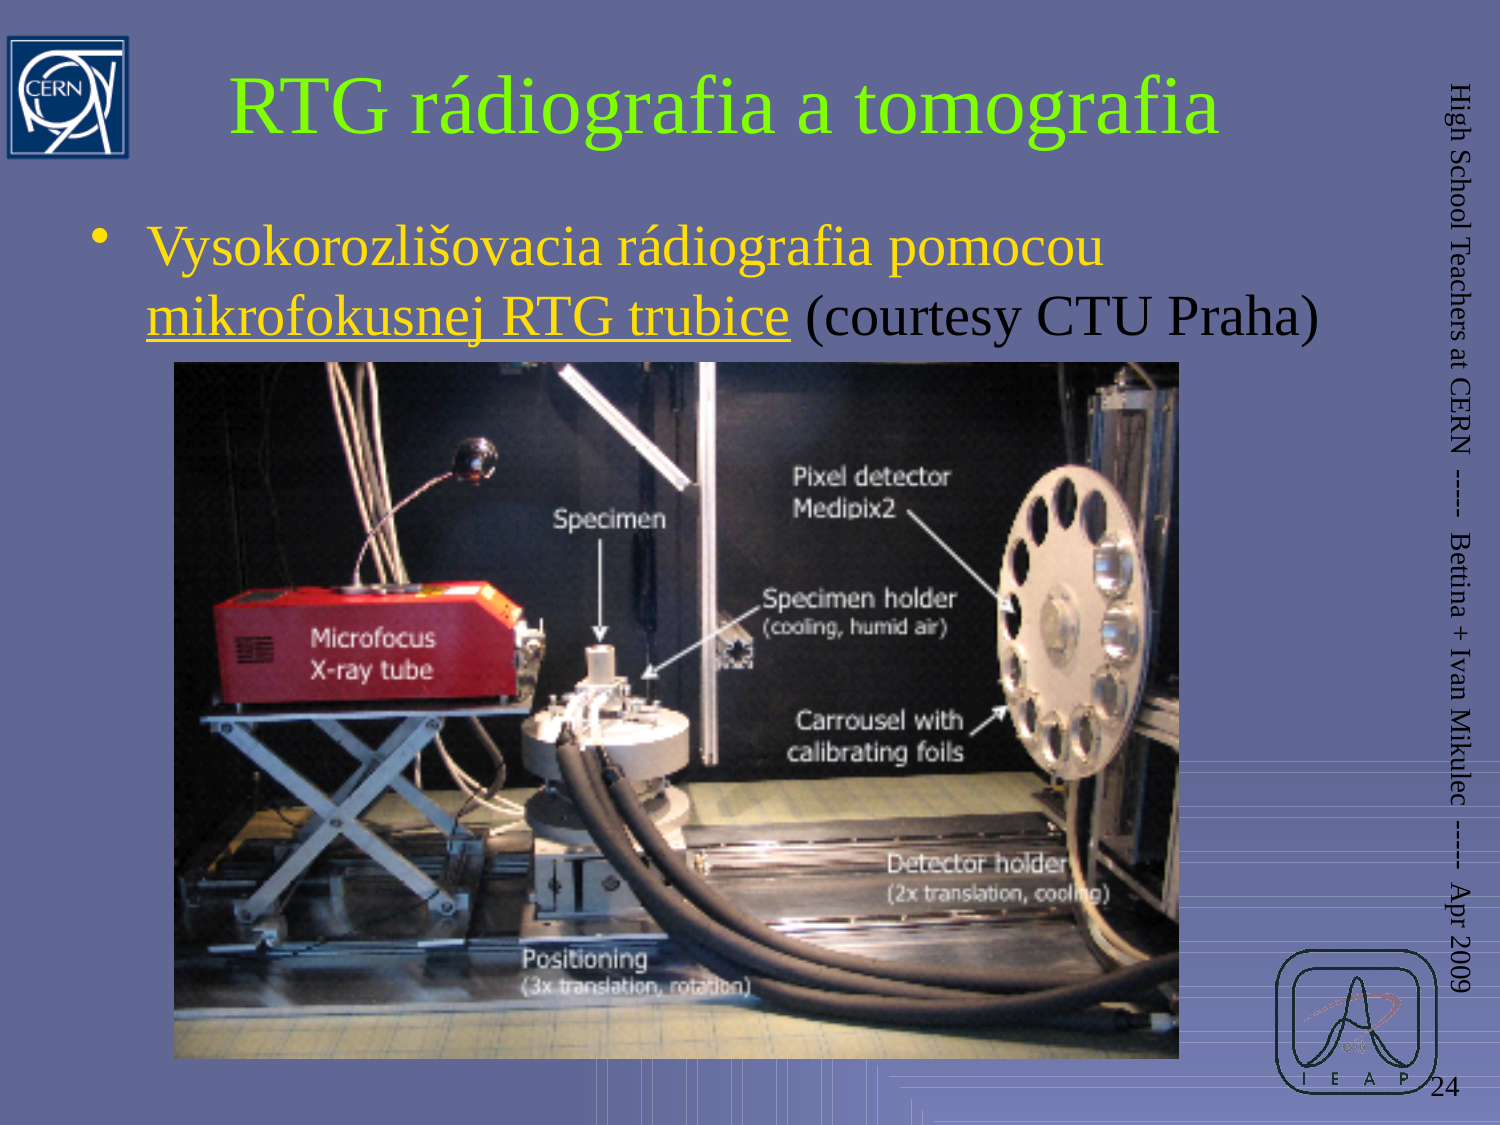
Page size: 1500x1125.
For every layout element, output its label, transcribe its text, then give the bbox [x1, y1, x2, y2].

picture [1274, 949, 1438, 1095]
picture [6, 35, 130, 160]
footer High School Teachers at CERN ----- Bettina + Ivan Mikulec ----- Apr 2009 [1437, 51, 1489, 1027]
list Vysokorozlišovacia rádiografia pomocou mikrofokusnej RTG trubice (courtesy CTU Praha) [74, 199, 1388, 1059]
title RTG rádiografia a tomografia [124, 37, 1326, 163]
slide_number 24 [1362, 1059, 1476, 1110]
picture [174, 362, 1180, 1059]
